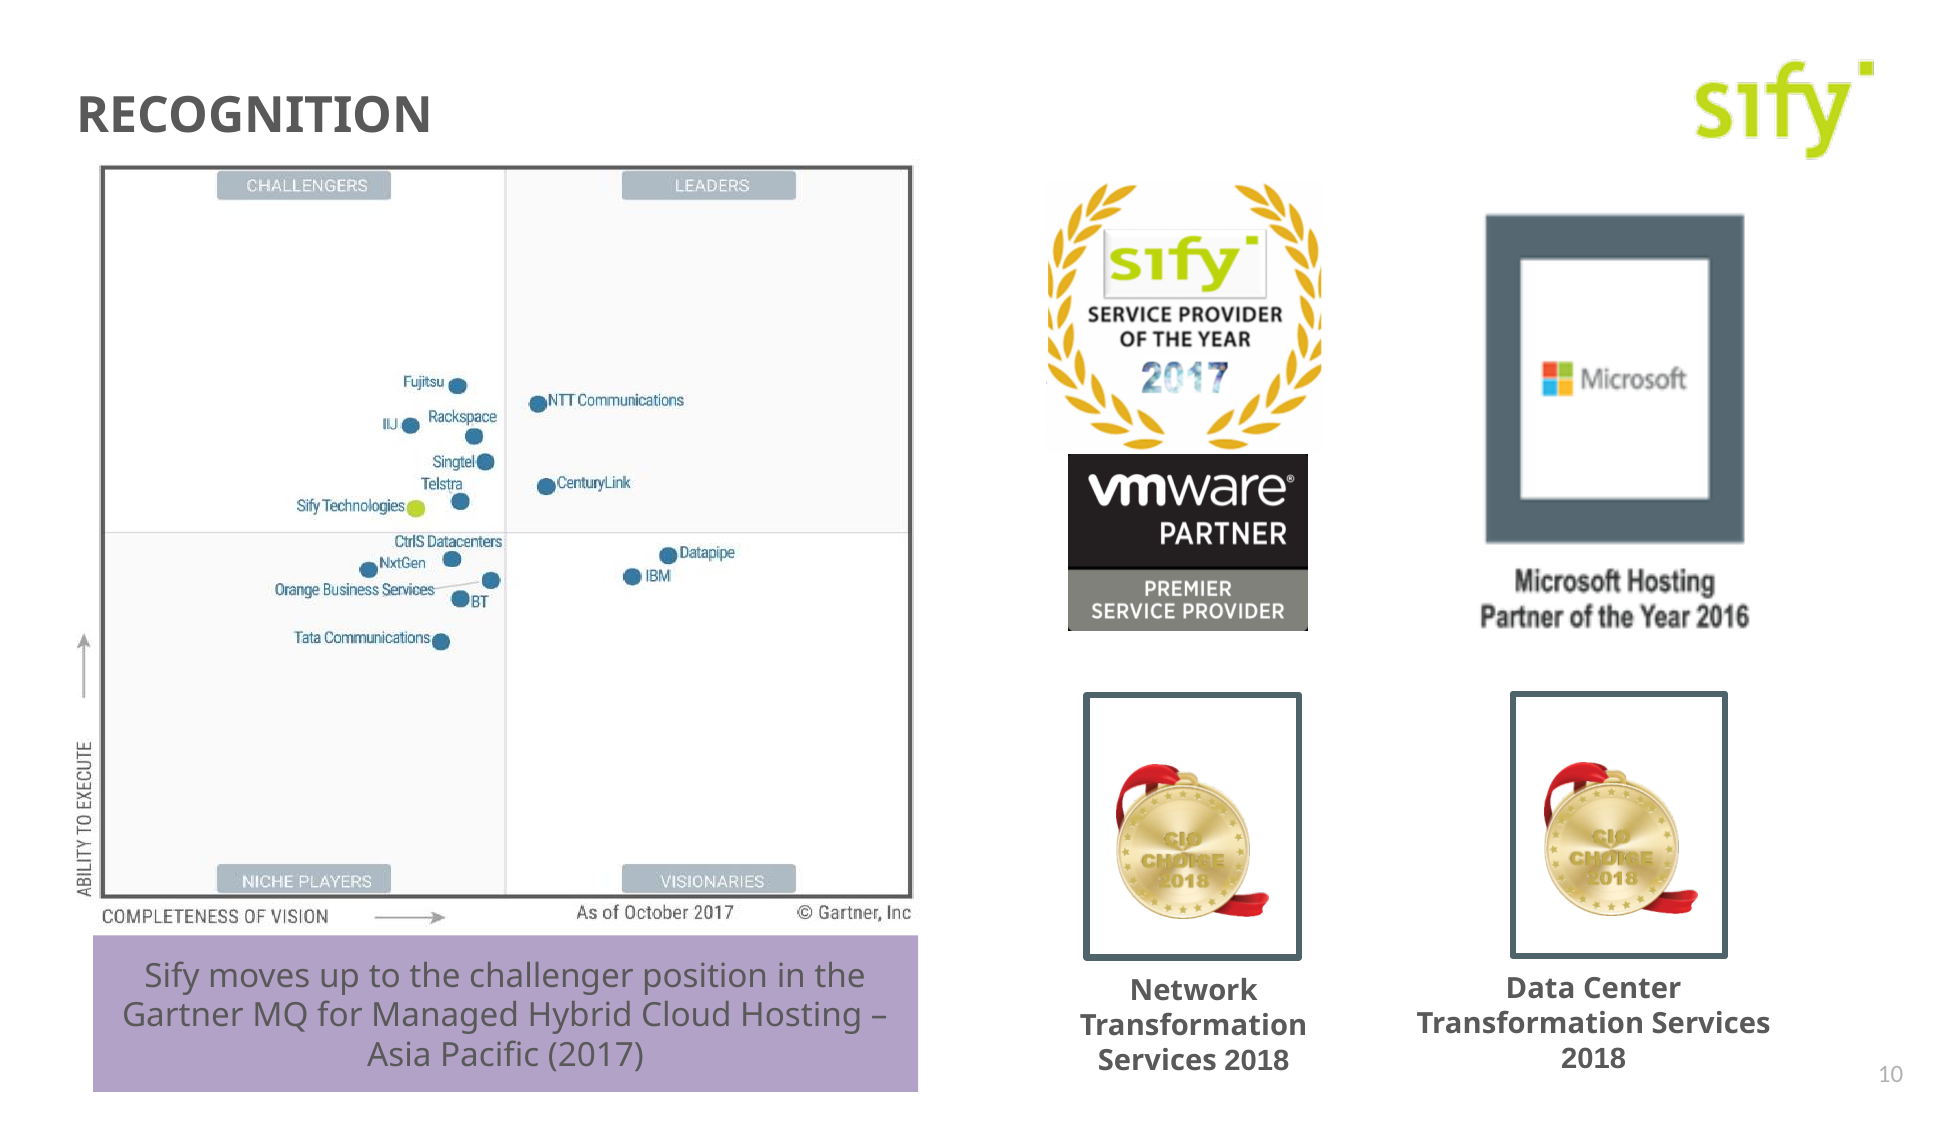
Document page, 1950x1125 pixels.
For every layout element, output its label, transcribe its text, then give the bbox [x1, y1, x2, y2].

text_box Sify moves up to the challenger position in the Gartner MQ for Managed Hybrid Cloud Hosting – Asia Pacific (2017) [91, 944, 920, 1094]
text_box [1046, 180, 1322, 631]
picture [55, 151, 951, 936]
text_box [1012, 694, 1376, 1050]
slide_number 10 [1479, 1042, 1919, 1103]
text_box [1399, 693, 1788, 1084]
picture [1424, 0, 1903, 688]
text_box RECOGNITION [61, 74, 1663, 150]
